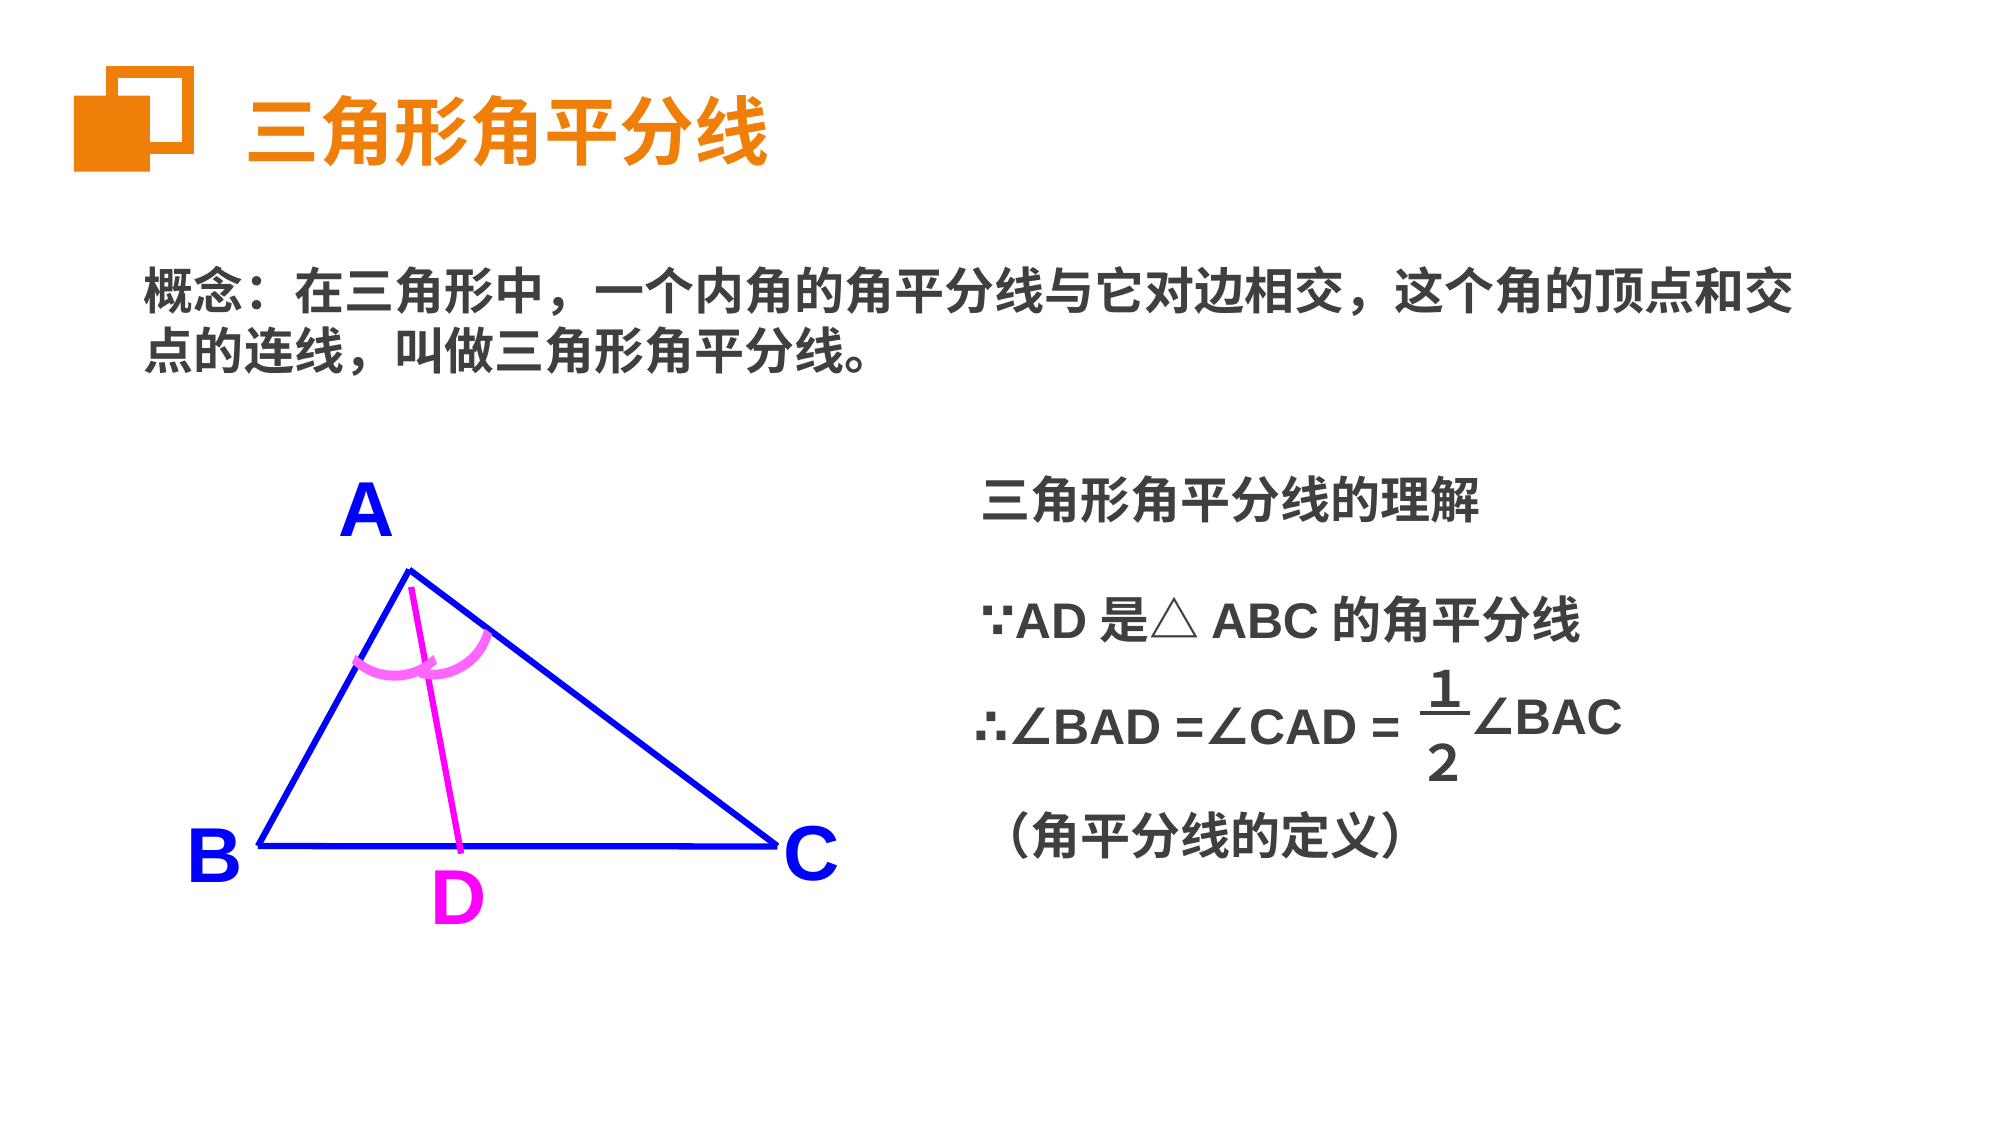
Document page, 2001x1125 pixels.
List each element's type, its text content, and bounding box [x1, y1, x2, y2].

text_box 三角形角平分线的理解 [965, 461, 2000, 537]
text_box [171, 451, 856, 907]
text_box 概念：在三角形中，一个内角的角平分线与它对边相交，这个角的顶点和交点的连线，叫做三角形角平分线。 [129, 251, 1824, 387]
text_box D [416, 907, 503, 948]
text_box ∵AD是△ABC的角平分线 [965, 580, 2000, 656]
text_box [335, 593, 523, 756]
text_box 三角形角平分线 [229, 77, 1505, 182]
text_box （角平分线的定义） [965, 796, 1769, 872]
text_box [965, 650, 1635, 800]
